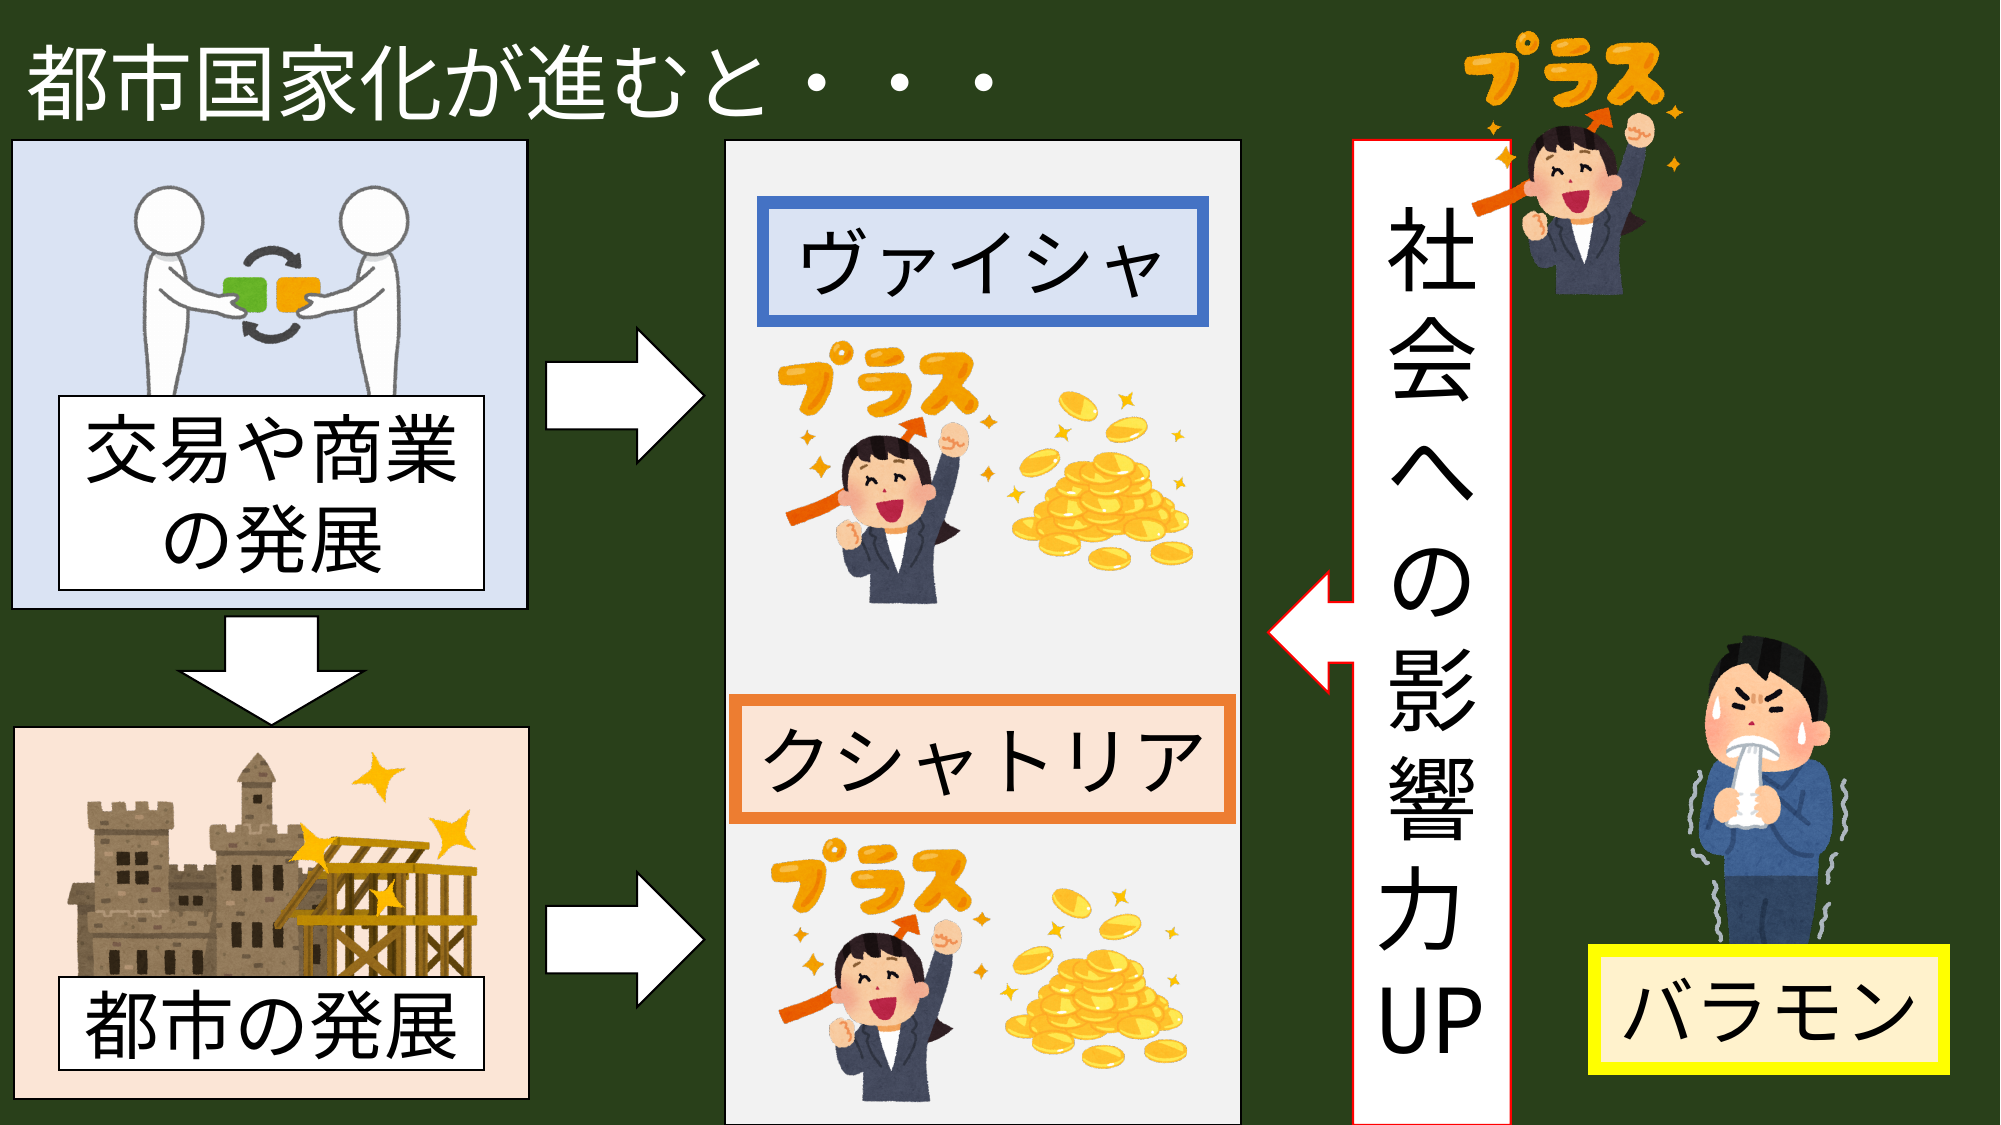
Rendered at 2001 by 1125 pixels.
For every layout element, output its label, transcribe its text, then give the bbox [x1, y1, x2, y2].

text_box クシャトリア [734, 699, 1231, 819]
text_box 都市の発展 [58, 1024, 485, 1071]
picture [1453, 23, 1691, 300]
text_box ヴァイシャ [762, 202, 1204, 322]
picture [125, 161, 418, 454]
picture [1635, 625, 1904, 1024]
text_box [545, 869, 706, 1010]
text_box [174, 615, 369, 727]
text_box [13, 726, 530, 1100]
picture [767, 333, 1198, 609]
text_box [545, 325, 706, 466]
text_box [724, 139, 1242, 1125]
text_box バラモン [1593, 949, 1945, 1070]
picture [760, 830, 1192, 1107]
text_box 社会への影響力UP [1266, 138, 1512, 1125]
picture [58, 737, 485, 1024]
text_box 都市国家化が進むと・・・ [11, 23, 1108, 139]
text_box 交易や商業の発展 [58, 395, 485, 591]
text_box [11, 139, 529, 610]
